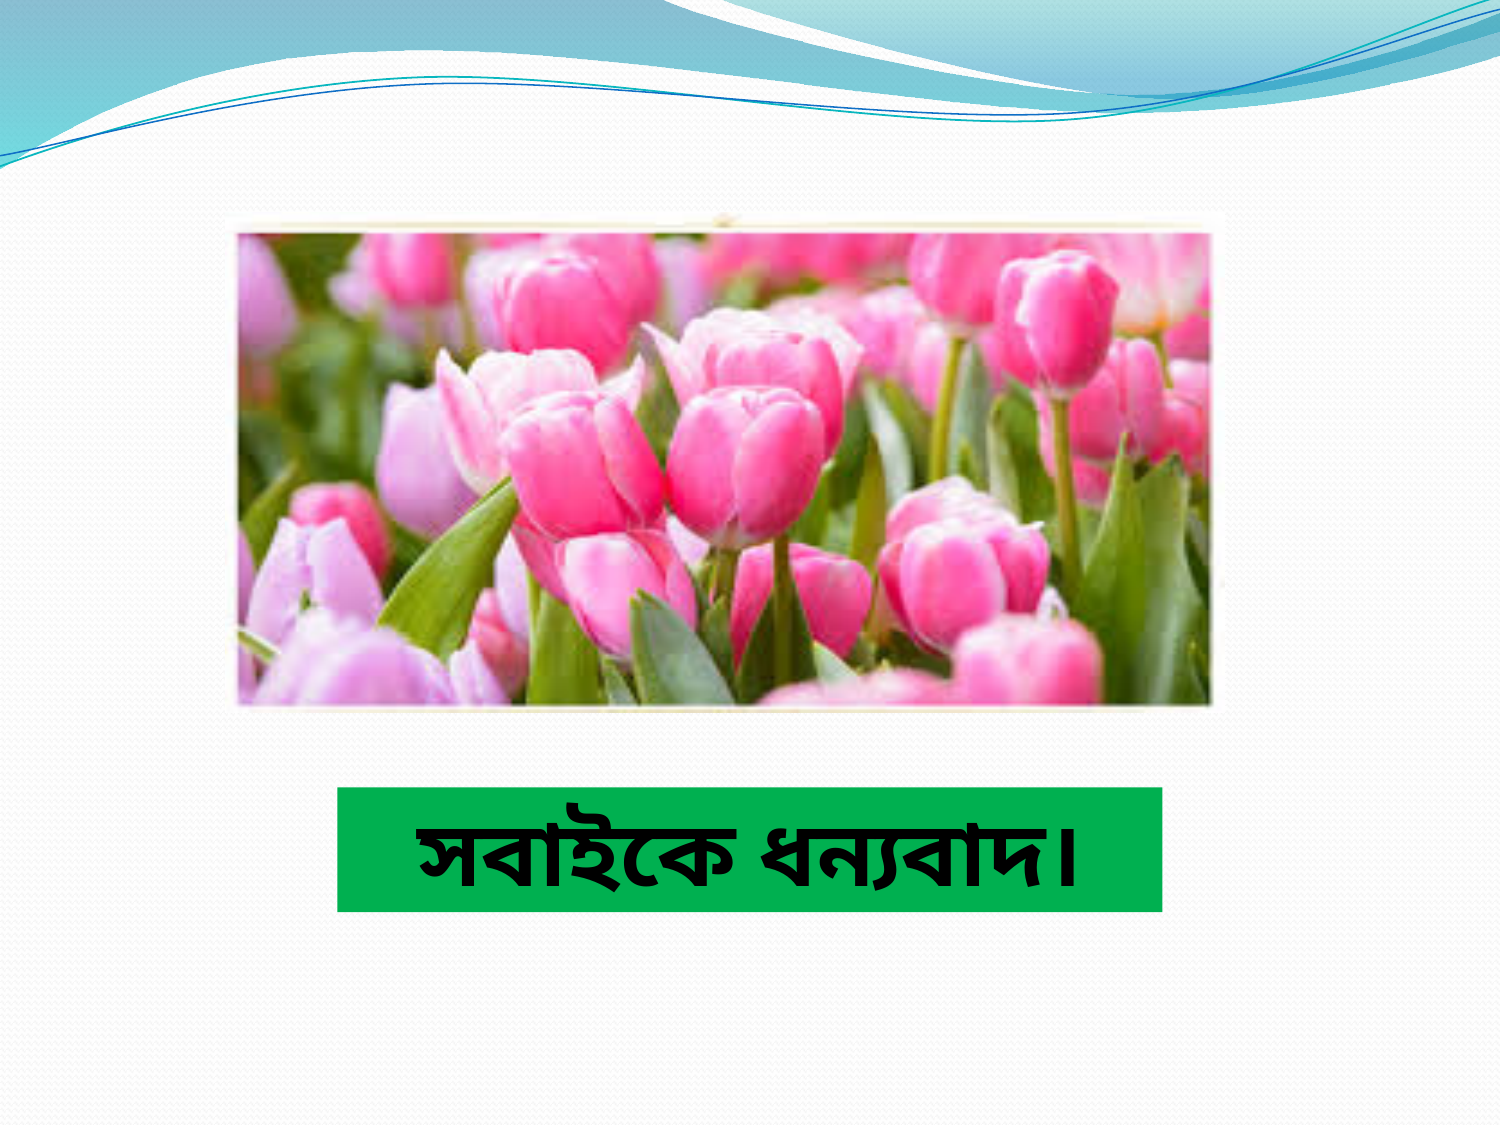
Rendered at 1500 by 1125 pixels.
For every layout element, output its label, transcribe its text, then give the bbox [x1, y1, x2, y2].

picture [224, 212, 1226, 713]
text_box সবাইকে ধন্যবাদ। [337, 787, 1163, 913]
